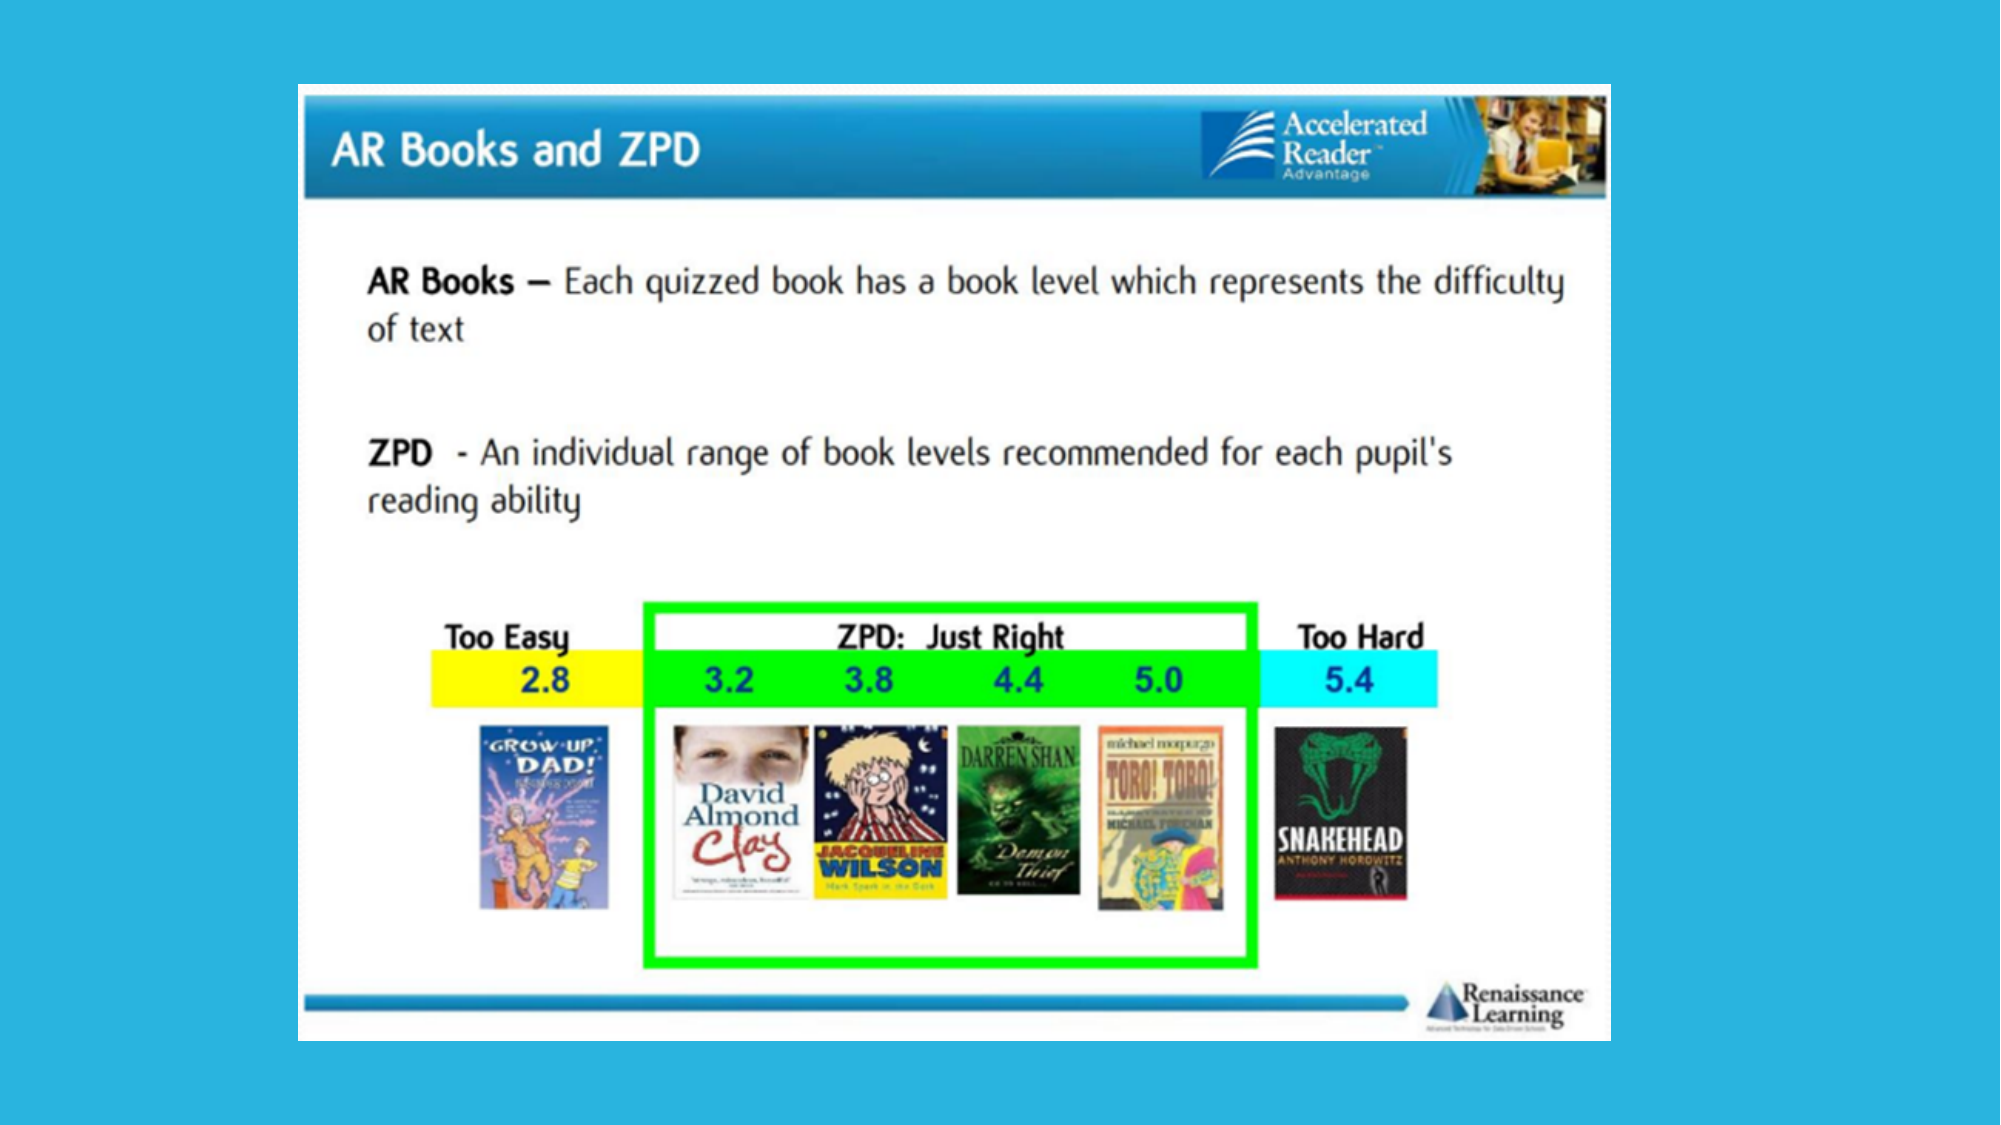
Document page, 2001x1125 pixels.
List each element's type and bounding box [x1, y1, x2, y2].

picture [298, 84, 1611, 1041]
